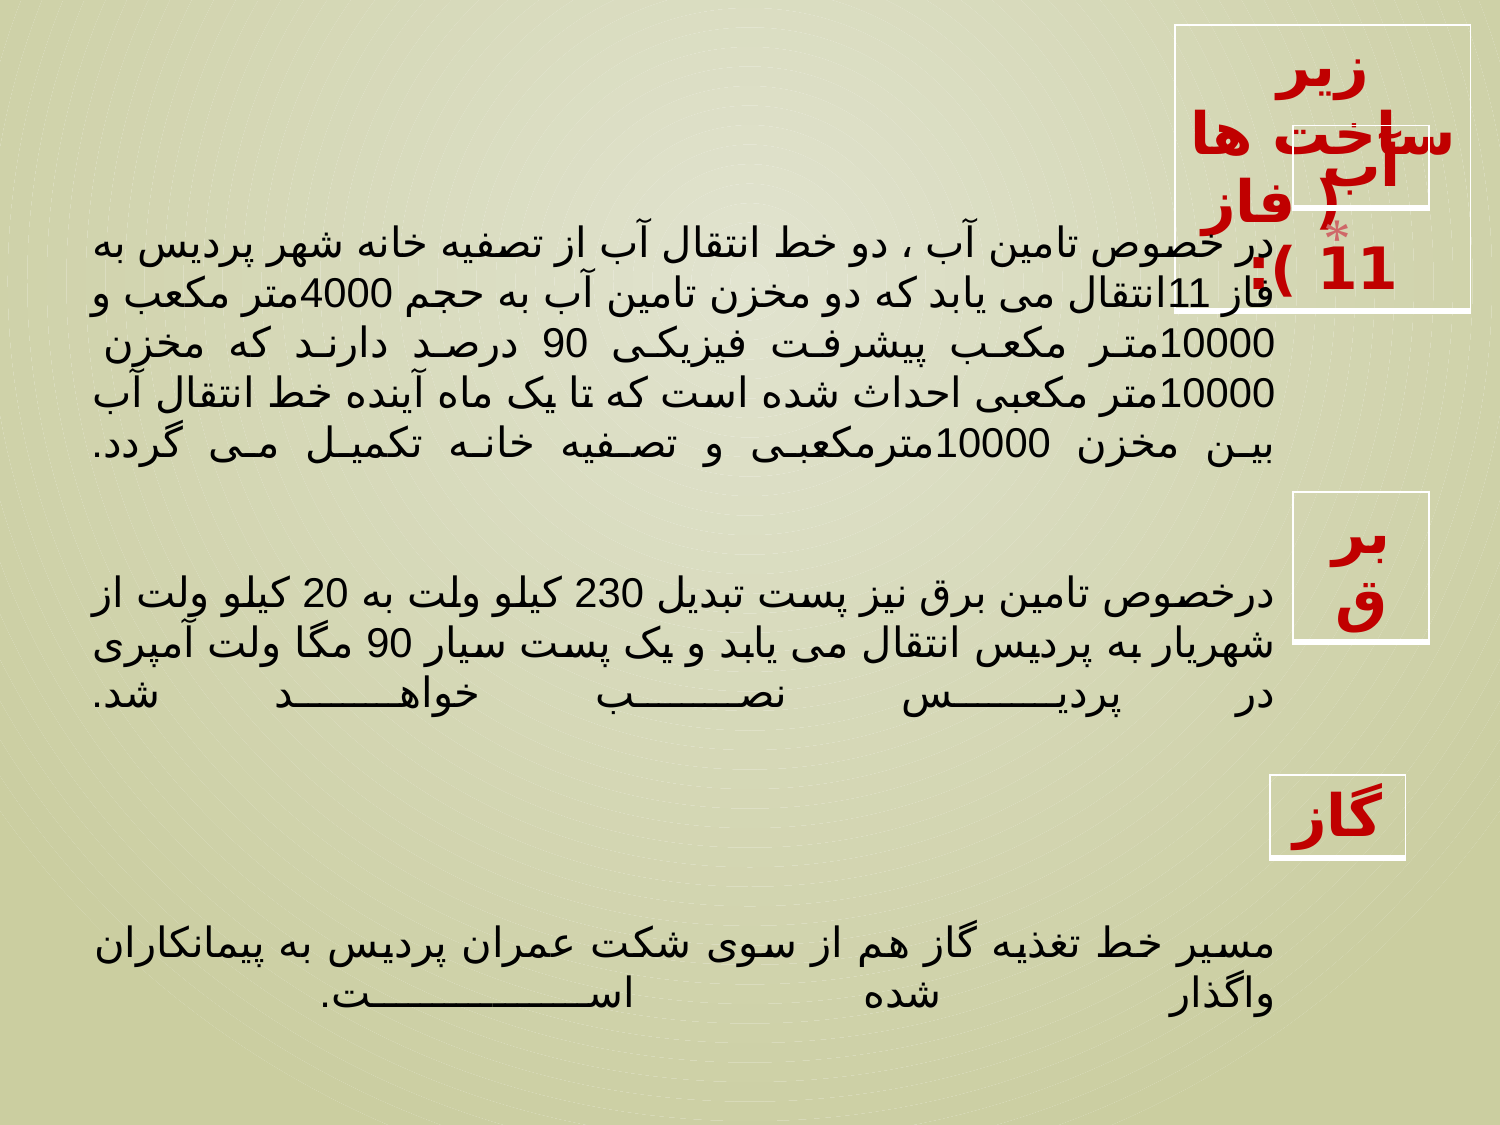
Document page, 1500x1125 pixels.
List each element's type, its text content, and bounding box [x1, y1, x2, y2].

title در خصوص تامین آب ، دو خط انتقال آب از تصفیه خانه شهر پردیس به فاز 11انتقال می یابد که دو مخزن تامین آب به حجم 4000متر مکعب و 10000متر مکعب پیشرفت فیزیکی 90 درصد دارند که مخزن 10000متر مکعبی احداث شده است که تا یک ماه آینده خط انتقال آب بین مخزن 10000مترمکعبی و تصفیه خانه تکمیل می گردد. درخصوص تامین برق نیز پست تبدیل 230 کیلو ولت به 20 کیلو ولت از شهریار به پردیس انتقال می یابد و یک پست سیار 90 مگا ولت آمپری در پردیس نصب خواهد شد. مسیر خط تغذیه گاز هم از سوی شکت عمران پردیس به پیمانکاران واگذار شده است. [76, 208, 1396, 976]
table_header گاز [1271, 776, 1405, 855]
table_header برق [1294, 493, 1428, 639]
table_header زیر ساخت ها ( فاز 11 ): [1176, 26, 1470, 308]
table_header آب [1294, 126, 1428, 205]
